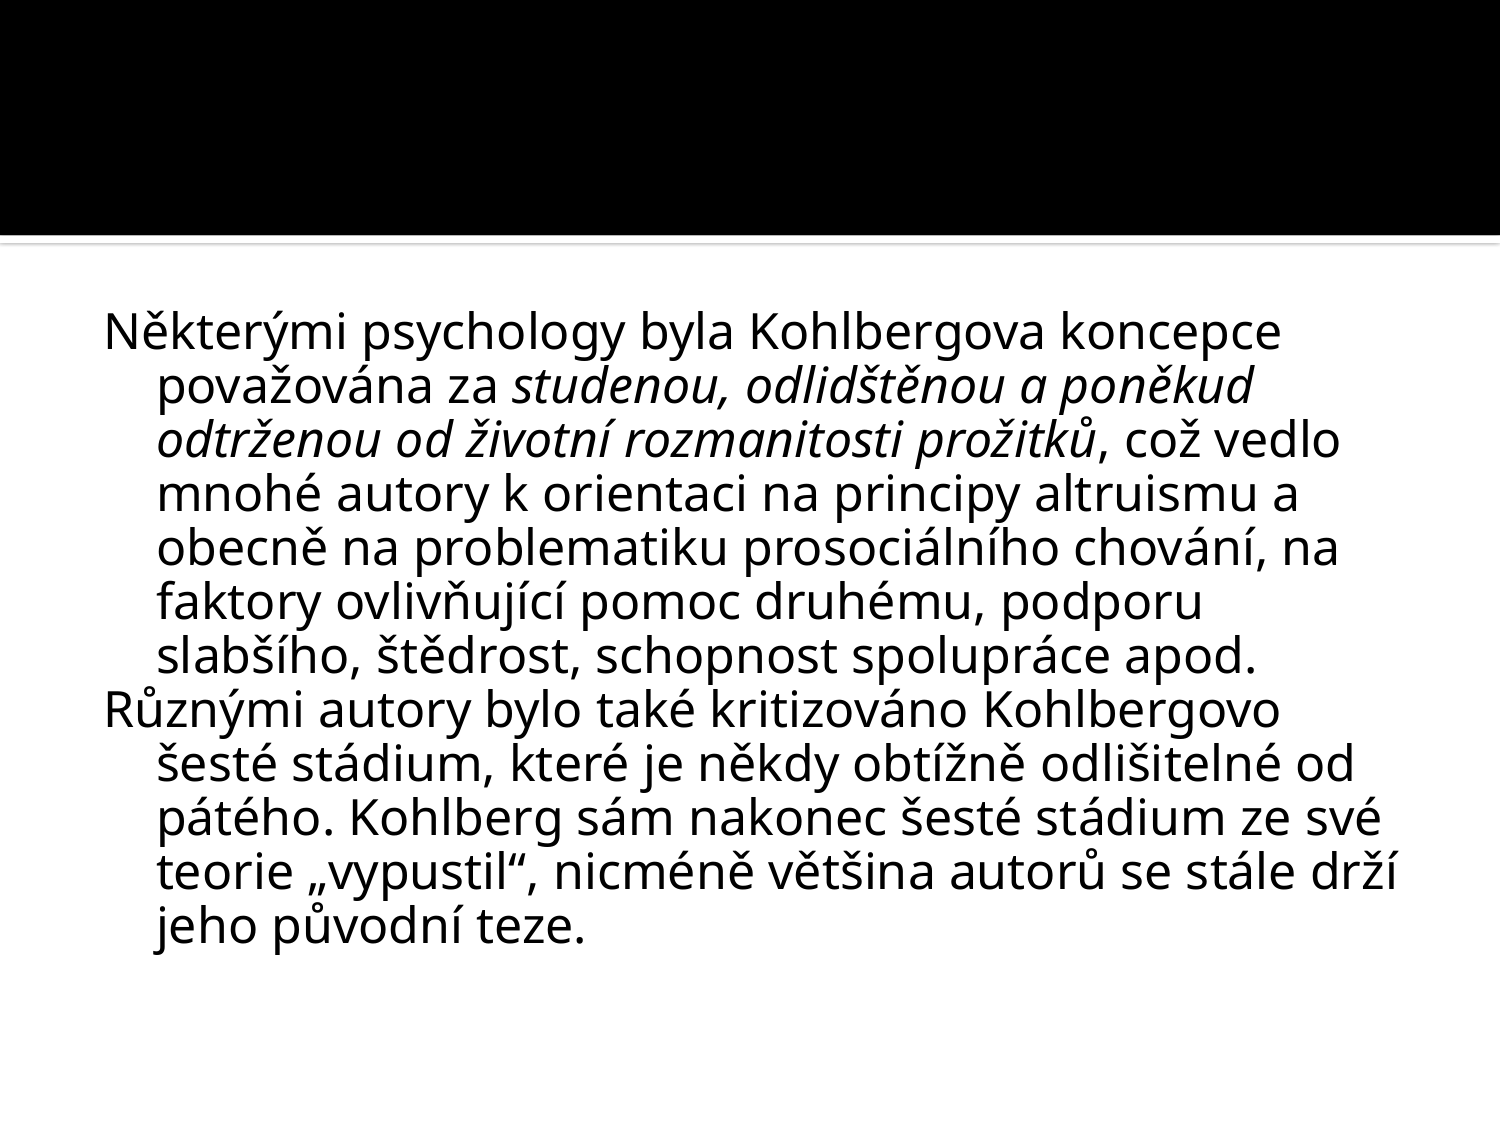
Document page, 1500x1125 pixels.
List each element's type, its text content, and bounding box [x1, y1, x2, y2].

list Některými psychology byla Kohlbergova koncepce považována za studenou, odlidštěnou a poněkud odtrženou od životní rozmanitosti prožitků, což vedlo mnohé autory k orientaci na principy altruismu a obecně na problematiku prosociálního chování, na faktory ovlivňující pomoc druhému, podporu slabšího, štědrost, schopnost spolupráce apod. Různými autory bylo také kritizováno Kohlbergovo šesté stádium, které je někdy obtížně odlišitelné od pátého. Kohlberg sám nakonec šesté stádium ze své teorie „vypustil“, nicméně většina autorů se stále drží jeho původní teze. [75, 291, 1425, 1050]
